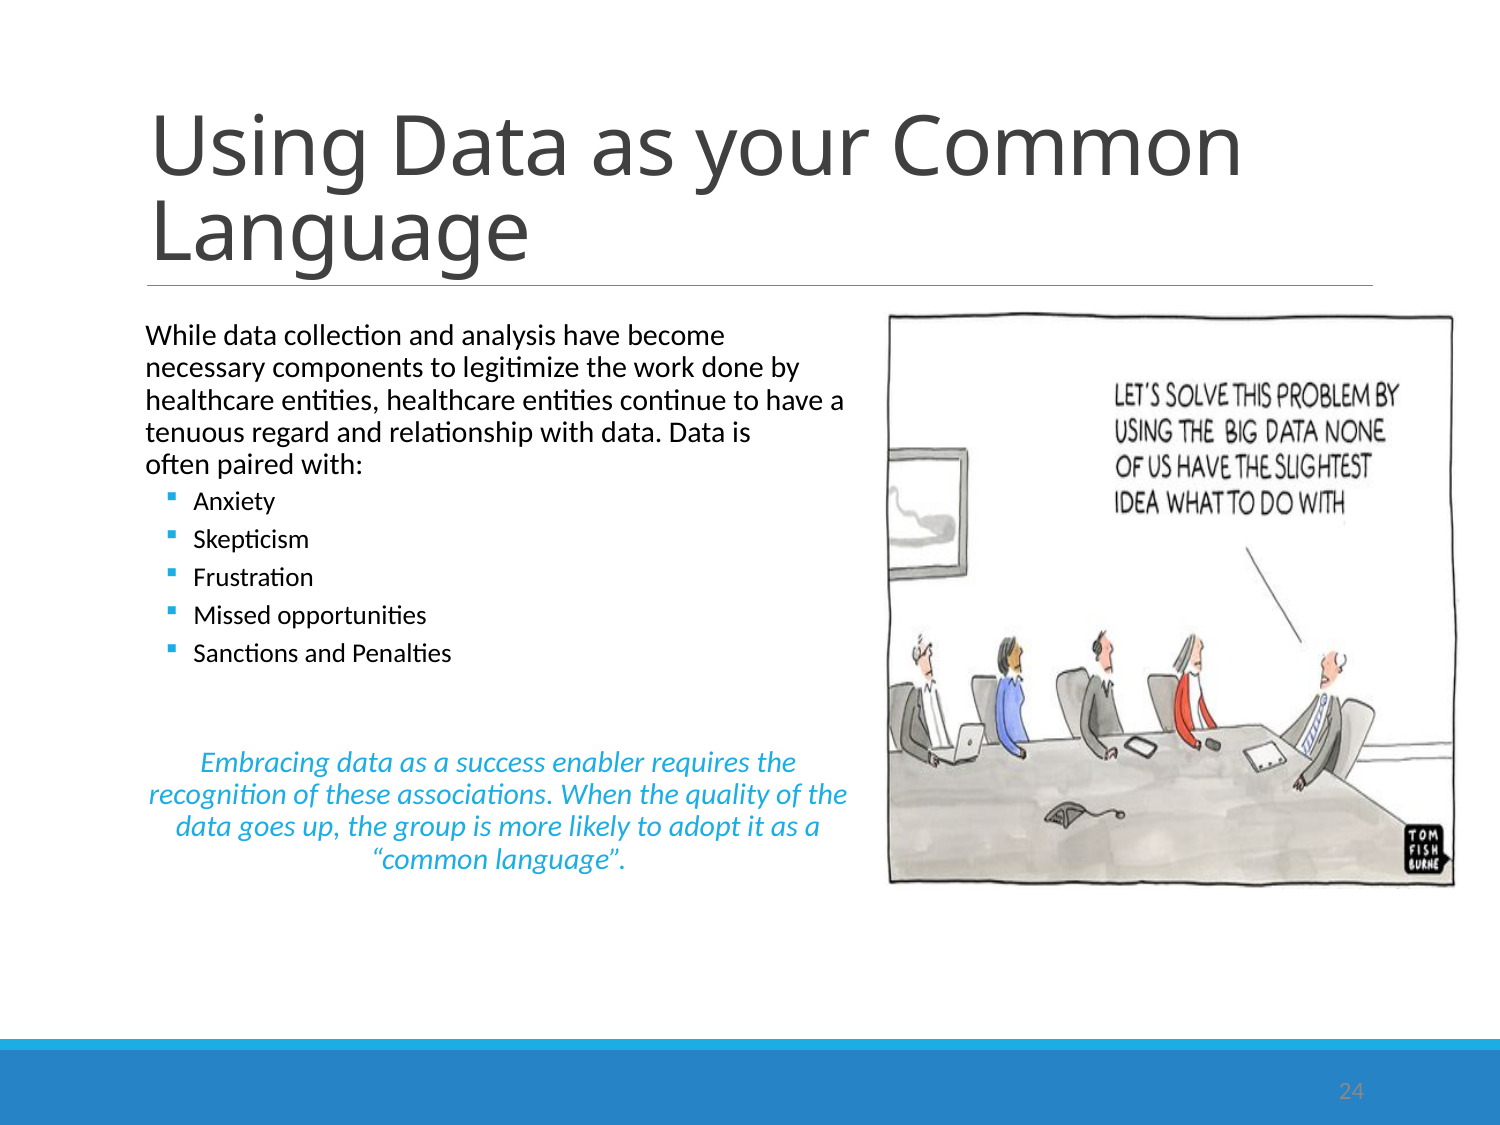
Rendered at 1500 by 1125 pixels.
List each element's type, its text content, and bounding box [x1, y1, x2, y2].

slide_number 24 [1217, 1059, 1380, 1120]
list While data collection and analysis have become necessary components to legitimize the work done by healthcare entities, healthcare entities continue to have a tenuous regard and relationship with data. Data is often paired with: Anxiety Skepticism Frustration Missed opportunities Sanctions and Penalties Embracing data as a success enabler requires the recognition of these associations. When the quality of the data goes up, the group is more likely to adopt it as a “common language”. [134, 311, 852, 889]
picture [883, 311, 1462, 890]
title Using Data as your Common Language [134, 47, 1423, 285]
